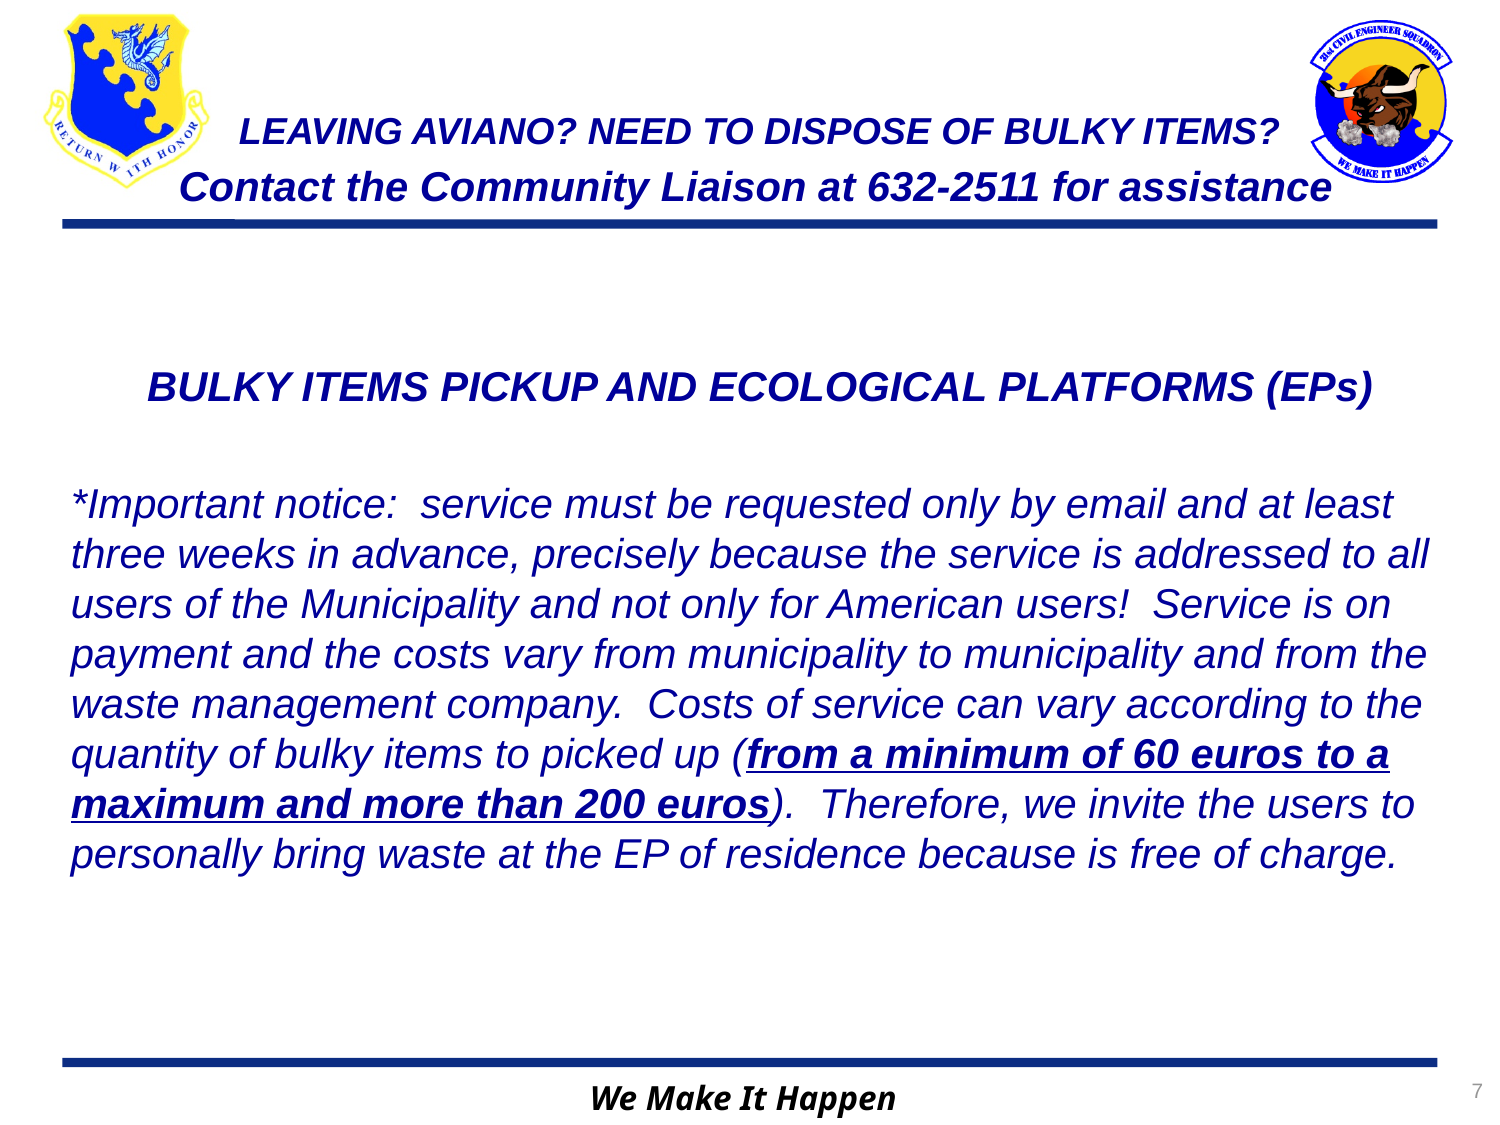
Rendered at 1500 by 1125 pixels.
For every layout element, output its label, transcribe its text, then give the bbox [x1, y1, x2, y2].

picture [1299, 20, 1463, 183]
text_box LEAVING AVIANO? NEED TO DISPOSE OF BULKY ITEMS? Contact the Community Liaison at 632-2511 for assistance [163, 99, 1357, 218]
picture [24, 0, 228, 203]
list BULKY ITEMS PICKUP AND ECOLOGICAL PLATFORMS (EPs) *Important notice: service must be requested only by email and at least three weeks in advance, precisely because the service is addressed to all users of the Municipality and not only for American users! Service is on payment and the costs vary from municipality to municipality and from the waste management company. Costs of service can vary according to the quantity of bulky items to picked up (from a minimum of 60 euros to a maximum and more than 200 euros). Therefore, we invite the users to personally bring waste at the EP of residence because is free of charge. [56, 290, 1465, 1005]
